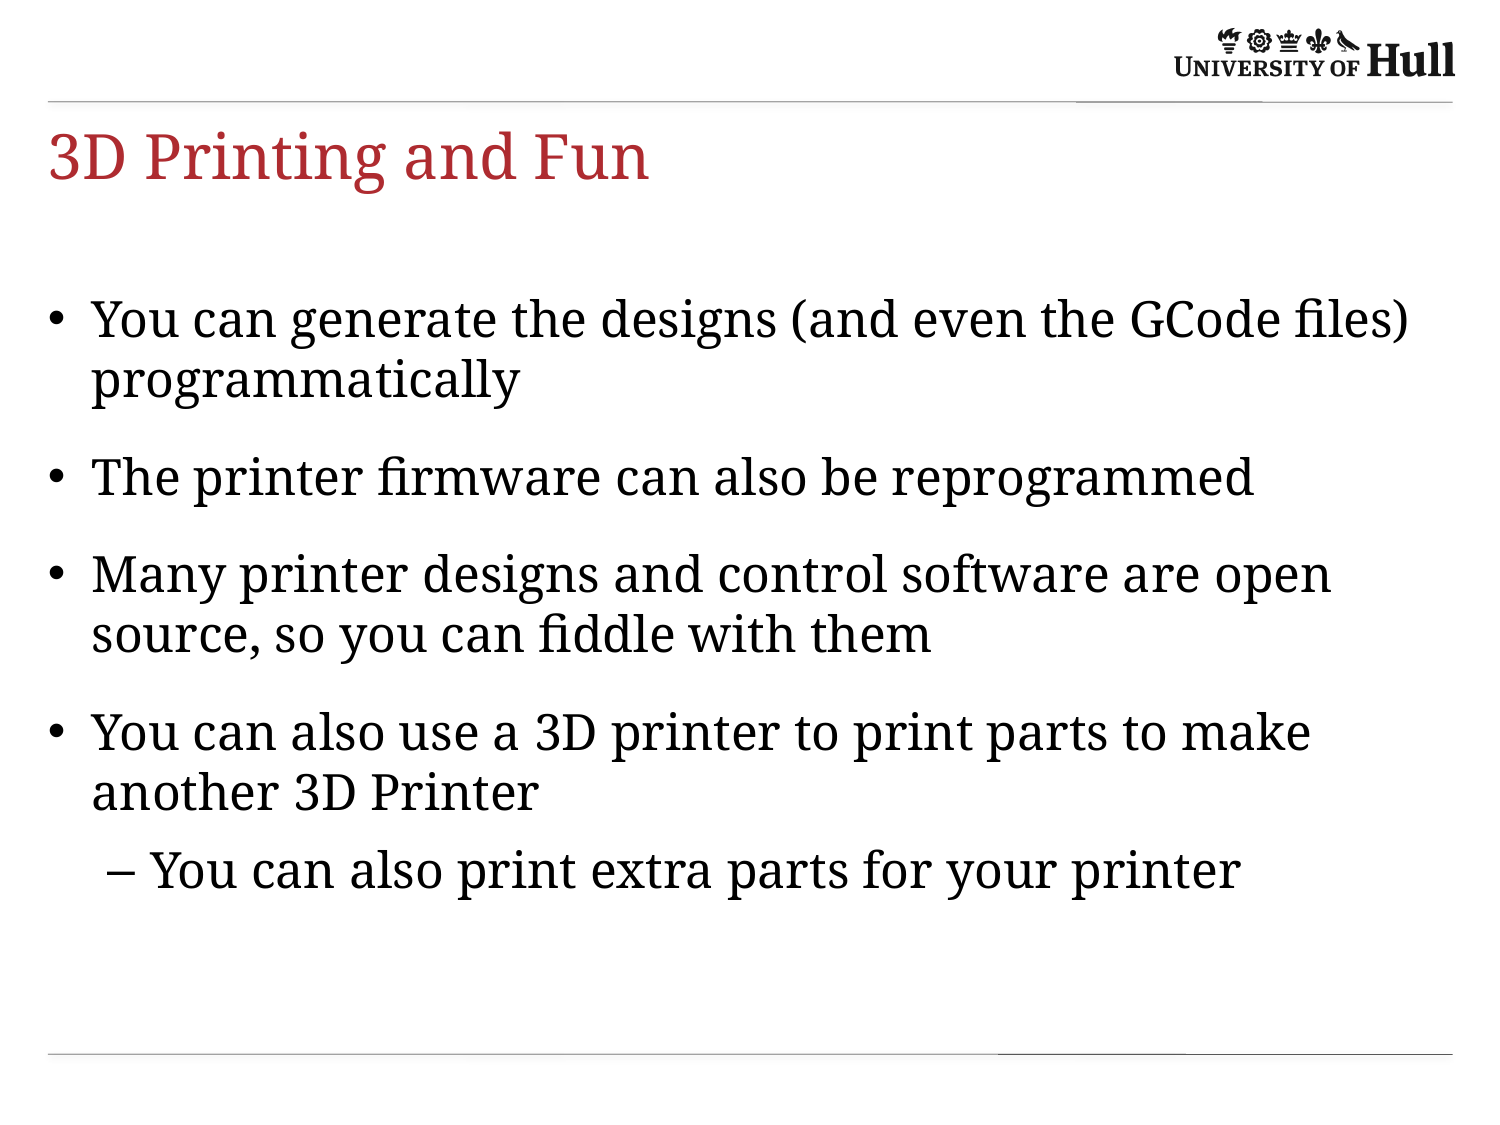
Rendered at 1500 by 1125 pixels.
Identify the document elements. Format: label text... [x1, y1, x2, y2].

title 3D Printing and Fun [47, 120, 1453, 275]
picture [1154, 8, 1475, 96]
list You can generate the designs (and even the GCode files) programmatically The printer firmware can also be reprogrammed Many printer designs and control software are open source, so you can fiddle with them You can also use a 3D printer to print parts to make another 3D Printer You can also print extra parts for your printer [47, 287, 1453, 997]
